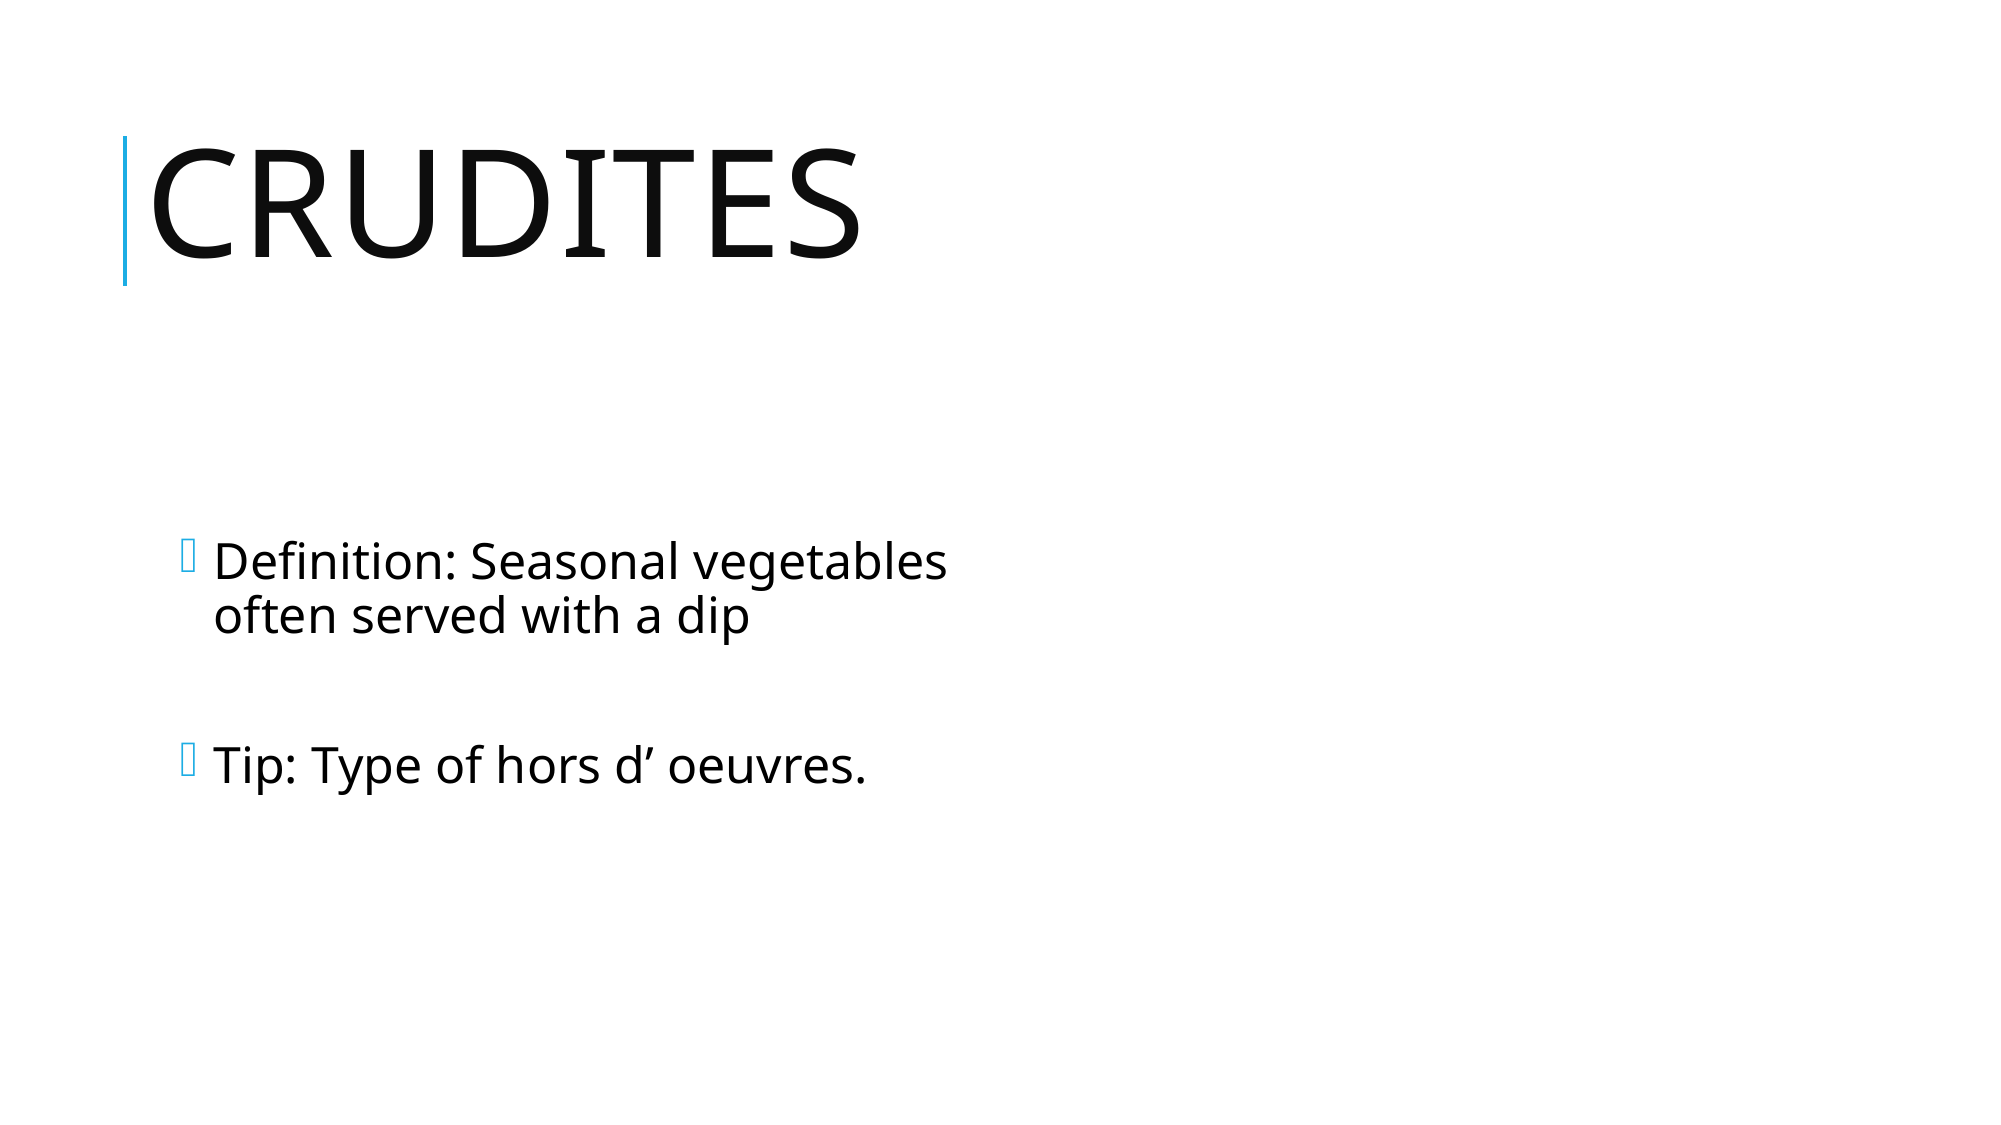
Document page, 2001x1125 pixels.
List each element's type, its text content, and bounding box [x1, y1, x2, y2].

list Definition: Seasonal vegetables often served with a dip Tip: Type of hors d’ oeuvres. [168, 375, 987, 1035]
title Crudites [130, 91, 1725, 338]
